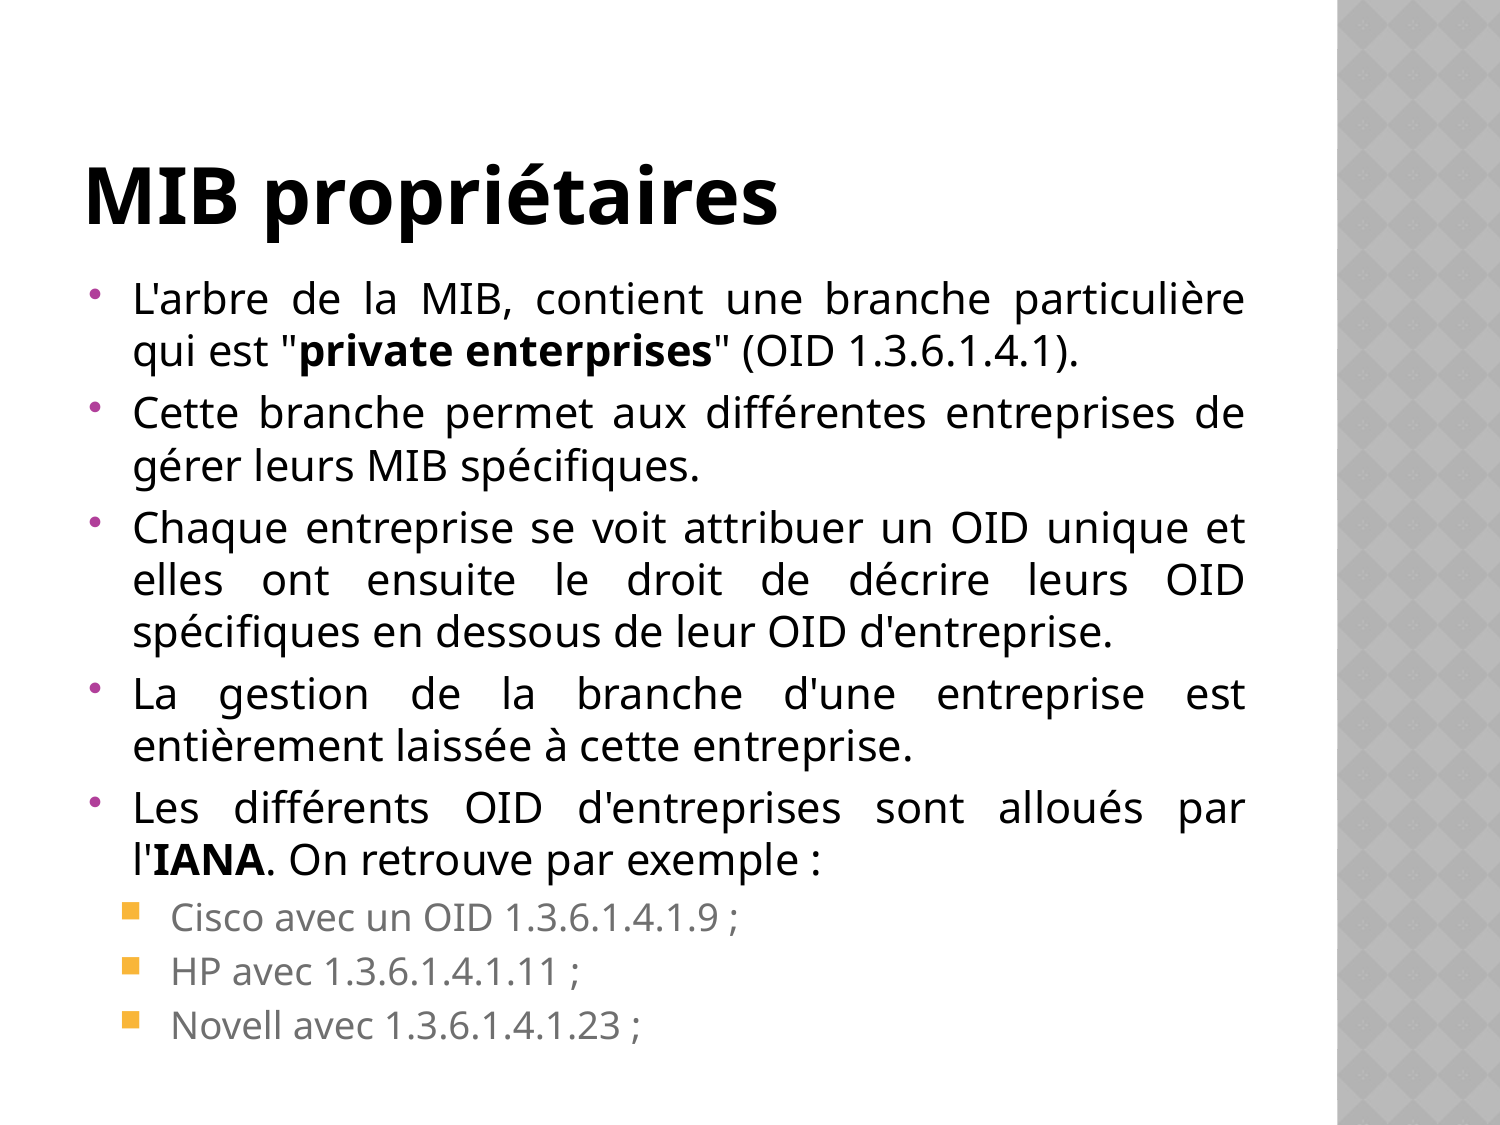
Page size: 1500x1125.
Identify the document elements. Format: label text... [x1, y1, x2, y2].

list L'arbre de la MIB, contient une branche particulière qui est "private enterprises" (OID 1.3.6.1.4.1). Cette branche permet aux différentes entreprises de gérer leurs MIB spécifiques. Chaque entreprise se voit attribuer un OID unique et elles ont ensuite le droit de décrire leurs OID spécifiques en dessous de leur OID d'entreprise. La gestion de la branche d'une entreprise est entièrement laissée à cette entreprise. Les différents OID d'entreprises sont alloués par l'IANA. On retrouve par exemple : Cisco avec un OID 1.3.6.1.4.1.9 ; HP avec 1.3.6.1.4.1.11 ; Novell avec 1.3.6.1.4.1.23 ; [75, 264, 1263, 1059]
title MIB propriétaires [75, 52, 1263, 240]
